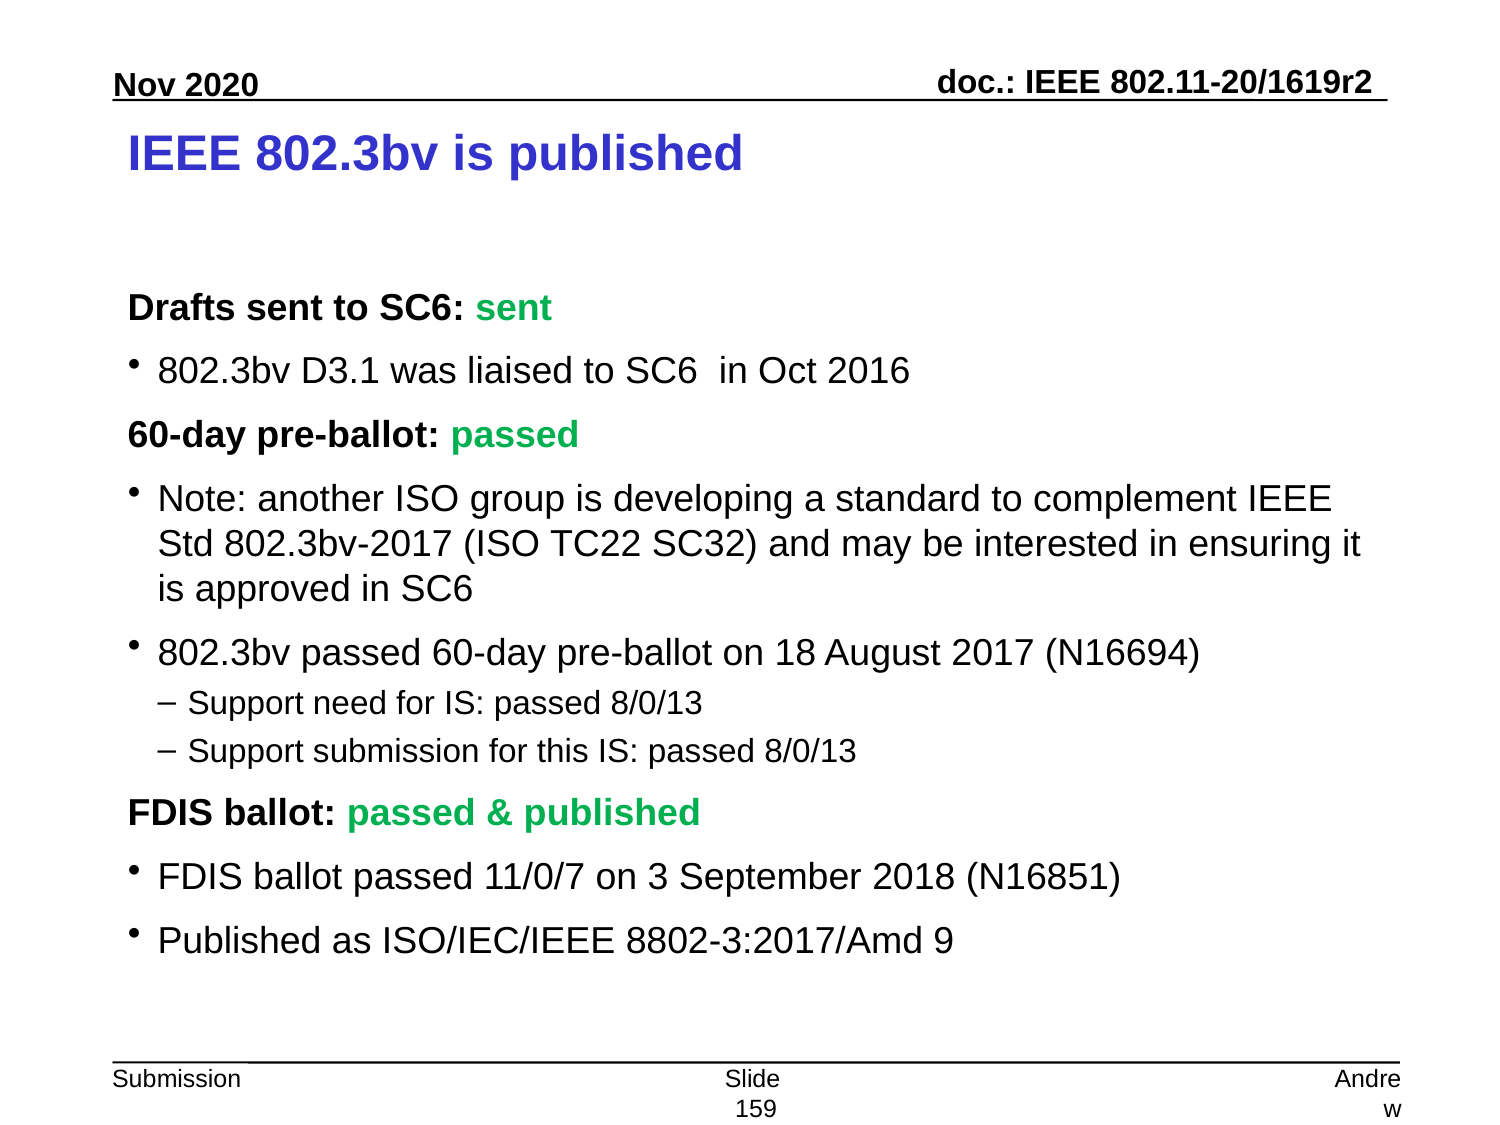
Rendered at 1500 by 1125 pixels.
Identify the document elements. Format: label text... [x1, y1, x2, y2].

footer Andrew Myles, Cisco [1320, 1061, 1402, 1093]
list Drafts sent to SC6: sent 802.3bv D3.1 was liaised to SC6 in Oct 2016 60-day pre-ballot: passed Note: another ISO group is developing a standard to complement IEEE Std 802.3bv-2017 (ISO TC22 SC32) and may be interested in ensuring it is approved in SC6 802.3bv passed 60-day pre-ballot on 18 August 2017 (N16694) Support need for IS: passed 8/0/13 Support submission for this IS: passed 8/0/13 FDIS ballot: passed & published FDIS ballot passed 11/0/7 on 3 September 2018 (N16851) Published as ISO/IEC/IEEE 8802-3:2017/Amd 9 [112, 275, 1388, 950]
slide_number Slide 159 [709, 1061, 803, 1093]
title IEEE 802.3bv is published [112, 112, 1388, 275]
